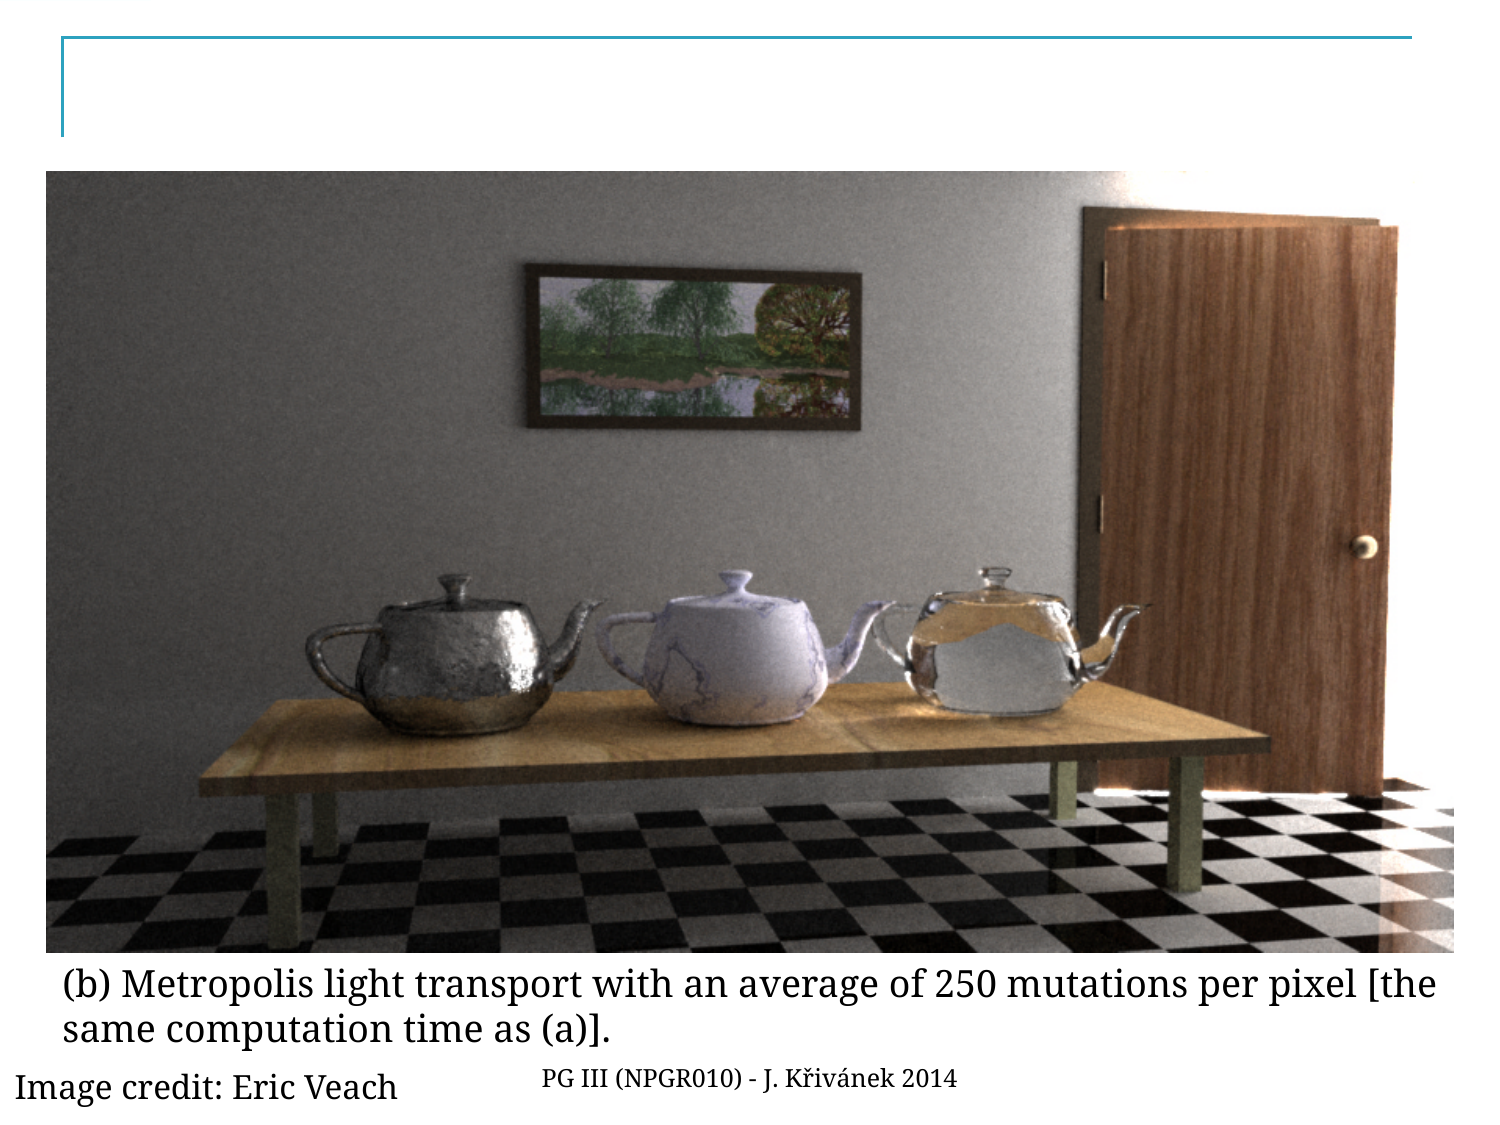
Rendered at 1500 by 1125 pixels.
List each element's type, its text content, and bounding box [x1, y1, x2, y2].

text_box Image credit: Eric Veach [0, 1058, 414, 1114]
text_box (b) Metropolis light transport with an average of 250 mutations per pixel [the same computation time as (a)]. [47, 952, 1459, 1057]
picture [46, 171, 1454, 954]
footer PG III (NPGR010) - J. Křivánek 2014 [512, 1024, 988, 1101]
